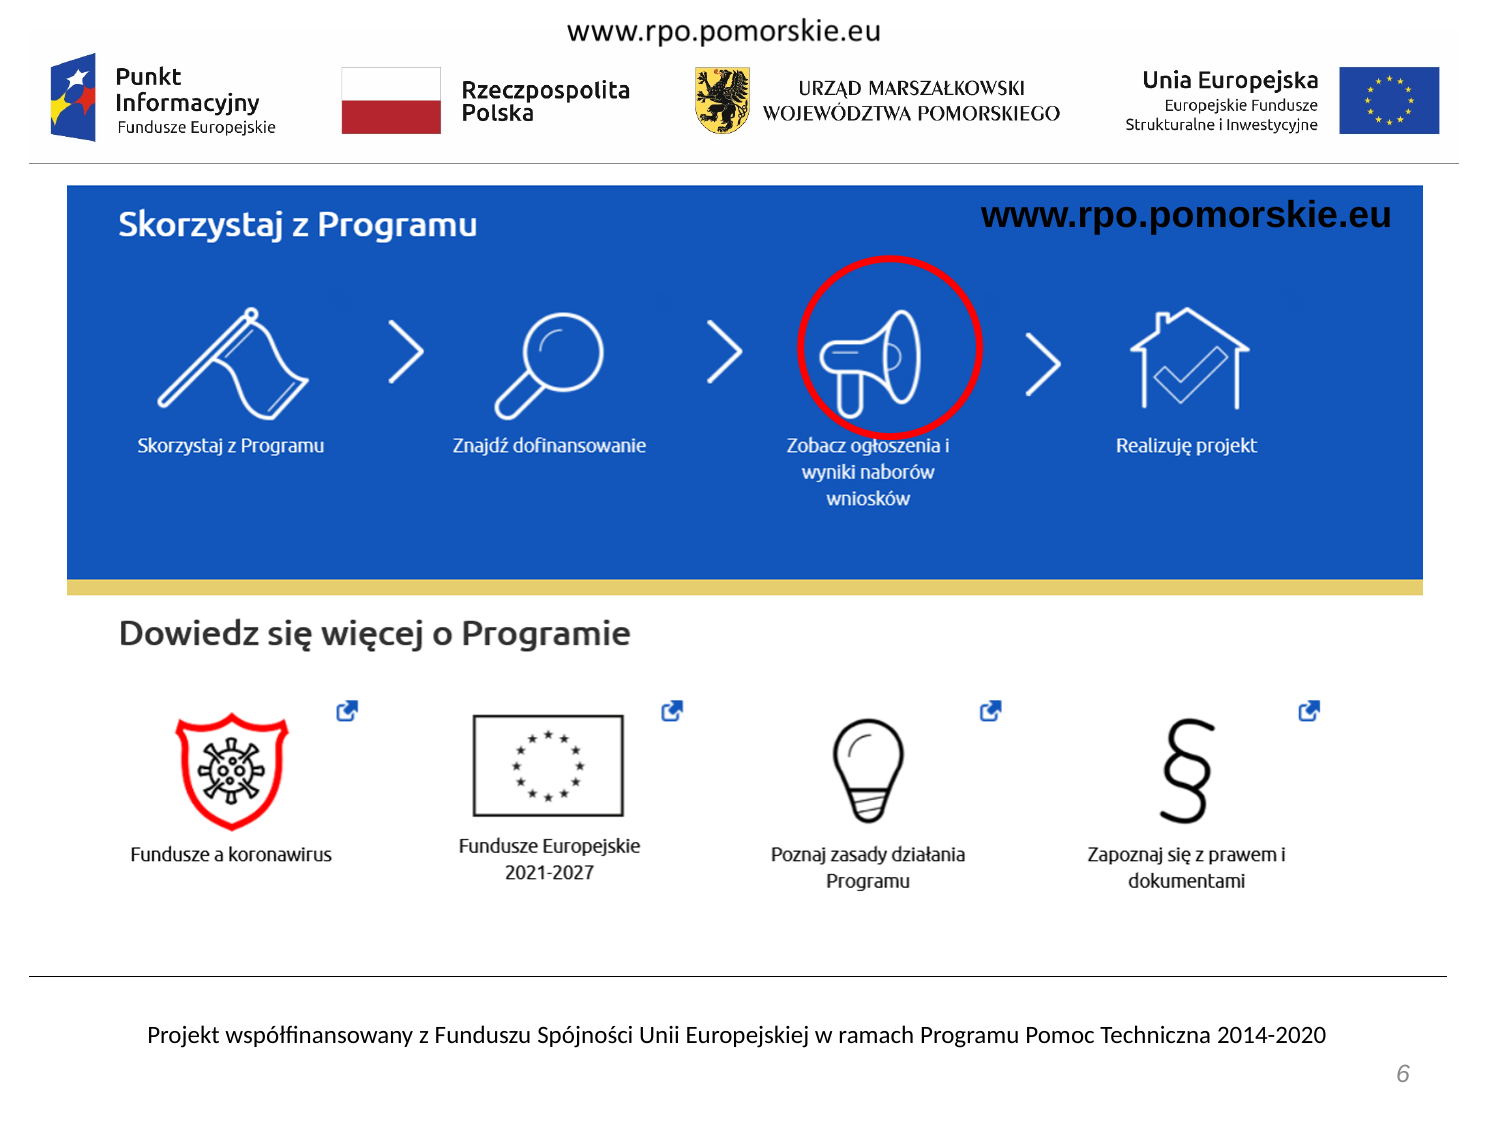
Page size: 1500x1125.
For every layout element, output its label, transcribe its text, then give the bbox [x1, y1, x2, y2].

picture [29, 0, 1459, 164]
slide_number 6 [1074, 1042, 1425, 1103]
picture [65, 176, 1426, 949]
